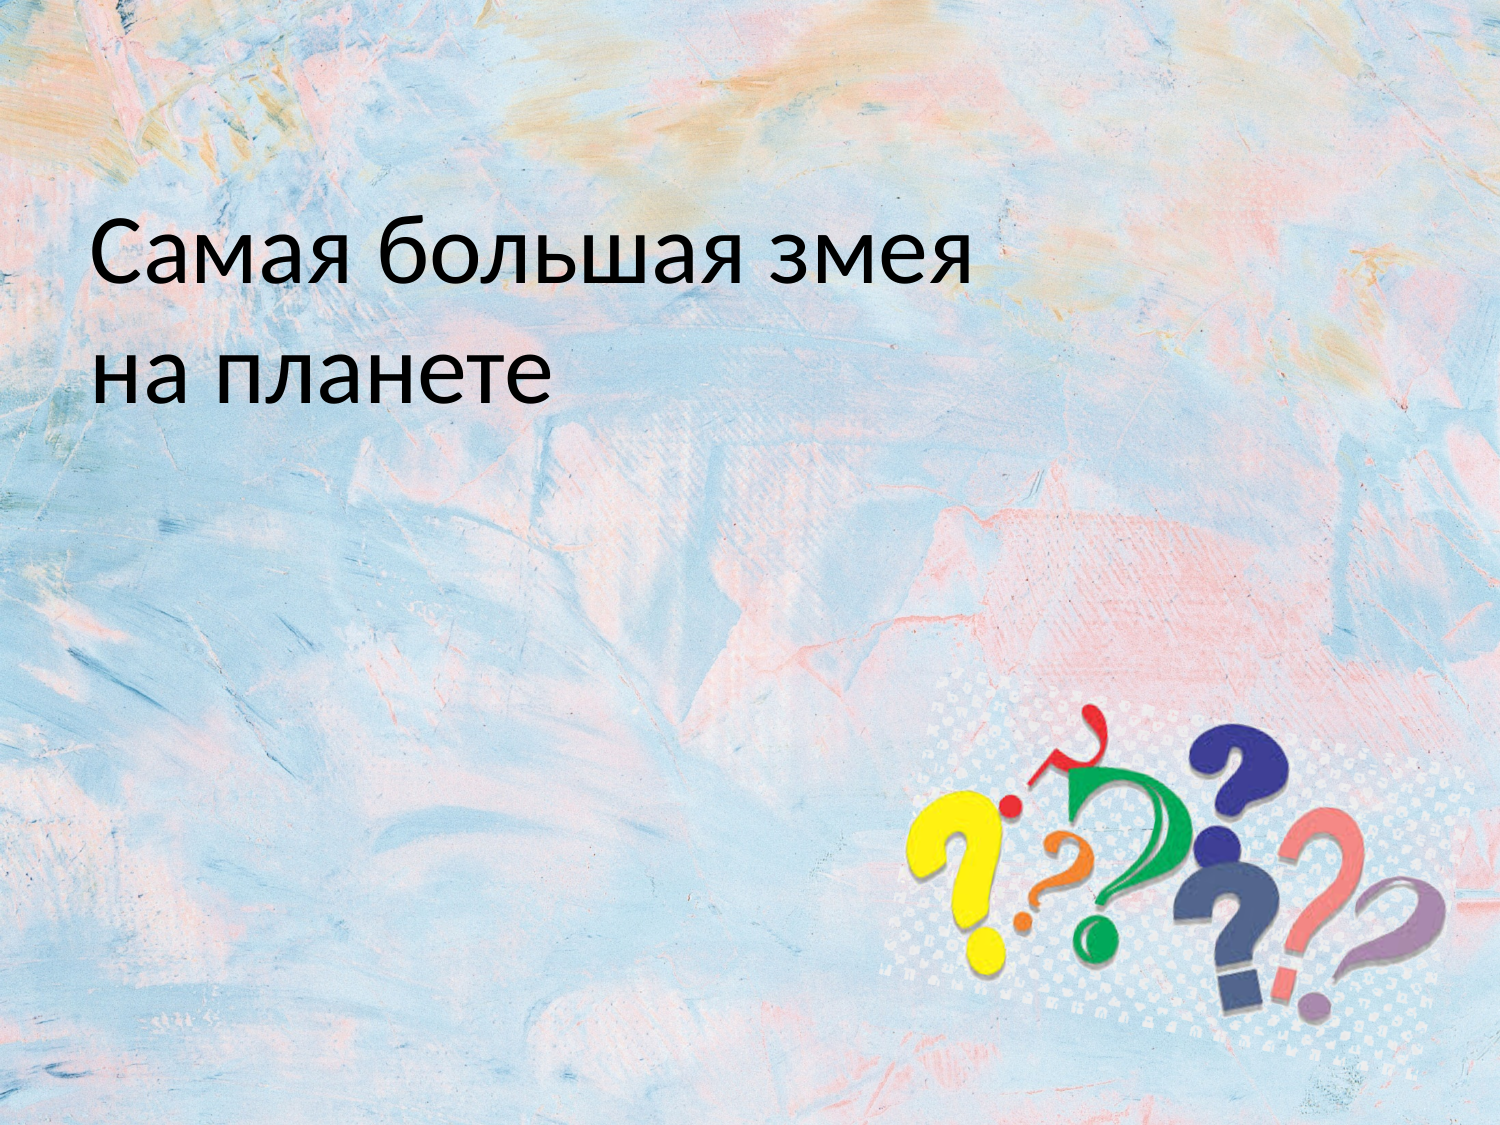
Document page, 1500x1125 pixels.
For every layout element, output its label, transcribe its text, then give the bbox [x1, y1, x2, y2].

picture [0, 0, 1500, 1125]
text_box Самая большая змея на планете [75, 175, 1015, 551]
